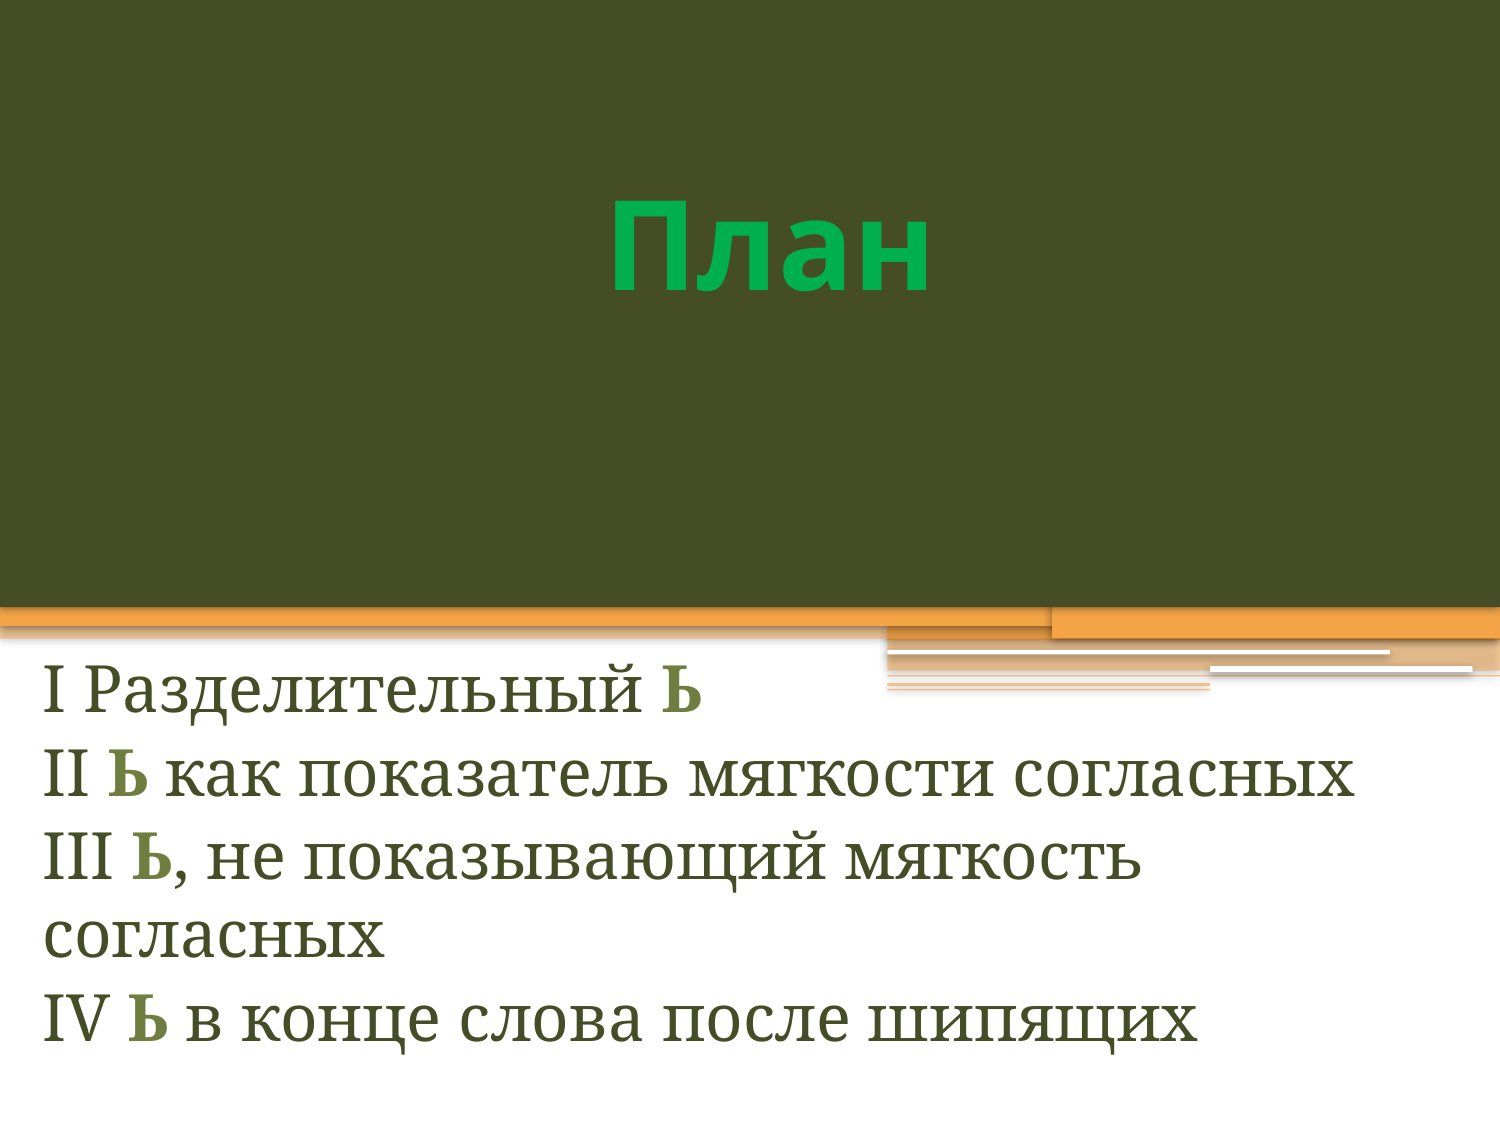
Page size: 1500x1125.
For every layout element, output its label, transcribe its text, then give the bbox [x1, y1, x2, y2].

subtitle I Разделительный Ь II Ь как показатель мягкости согласных III Ь, не показывающий мягкость согласных IV Ь в конце слова после шипящих [17, 639, 1500, 1071]
title План [76, 231, 1465, 473]
